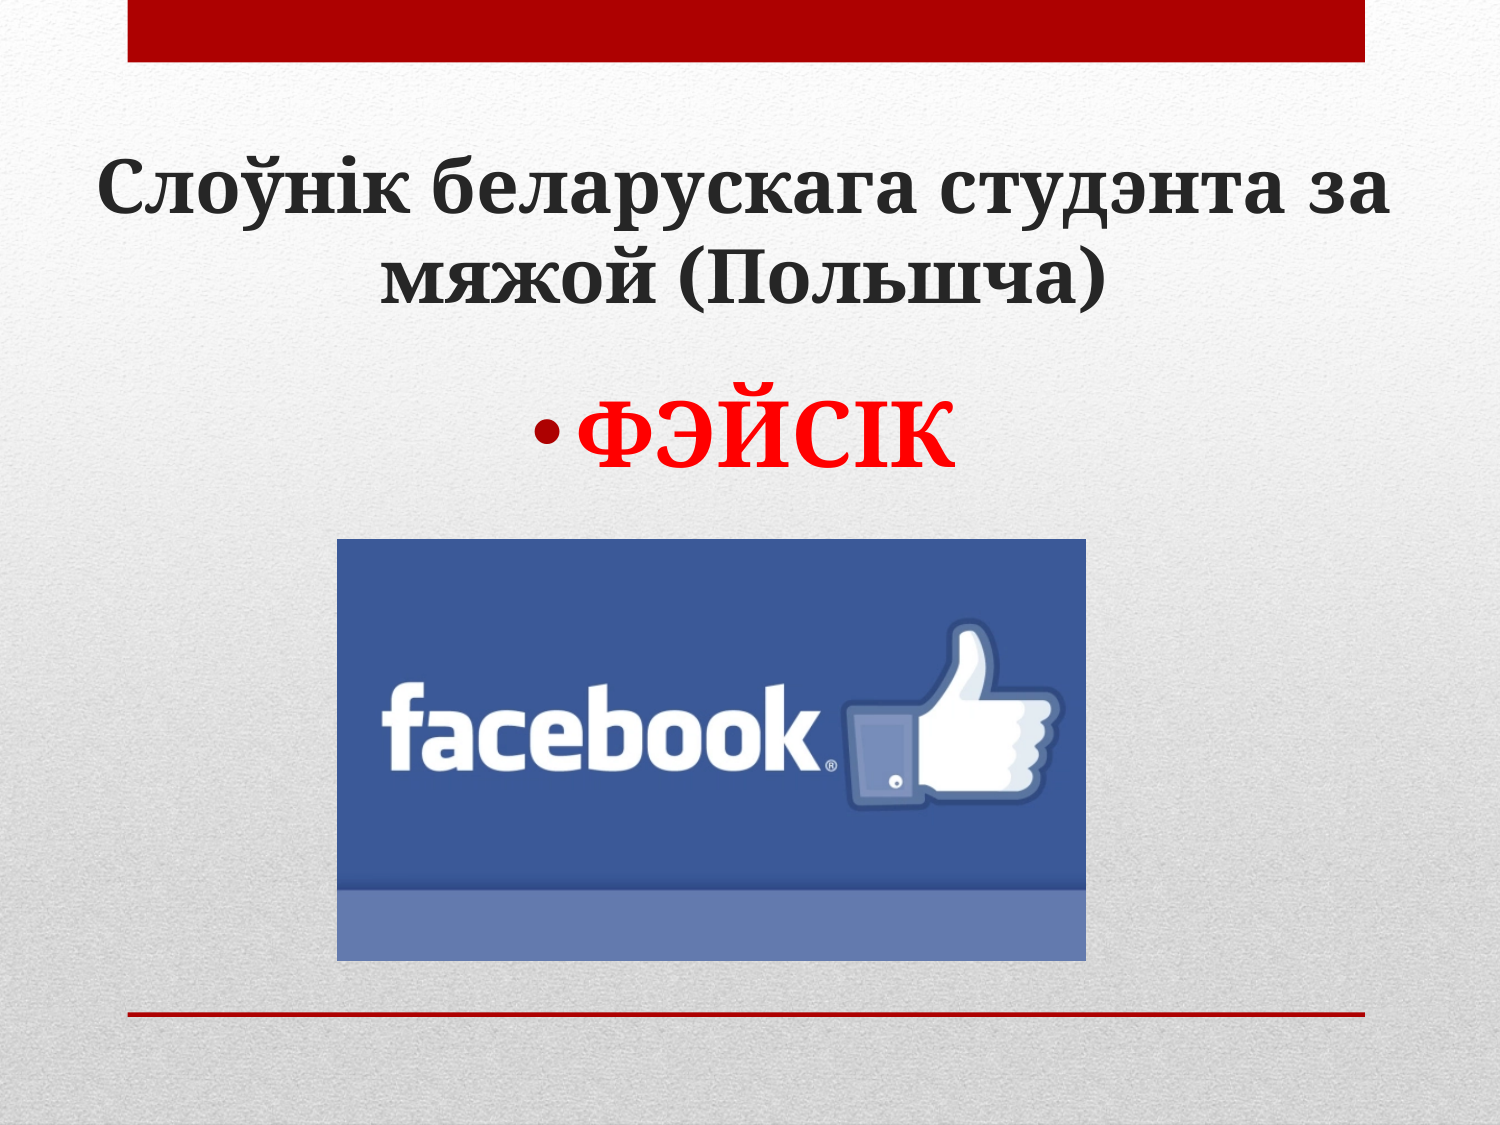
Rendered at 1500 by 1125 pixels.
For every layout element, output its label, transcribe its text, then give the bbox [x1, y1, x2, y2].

title Cлоўнік беларускага студэнта за мяжой (Польшча) [23, 63, 1466, 326]
picture [336, 538, 1086, 962]
list ФЭЙСІК [125, 112, 1363, 750]
